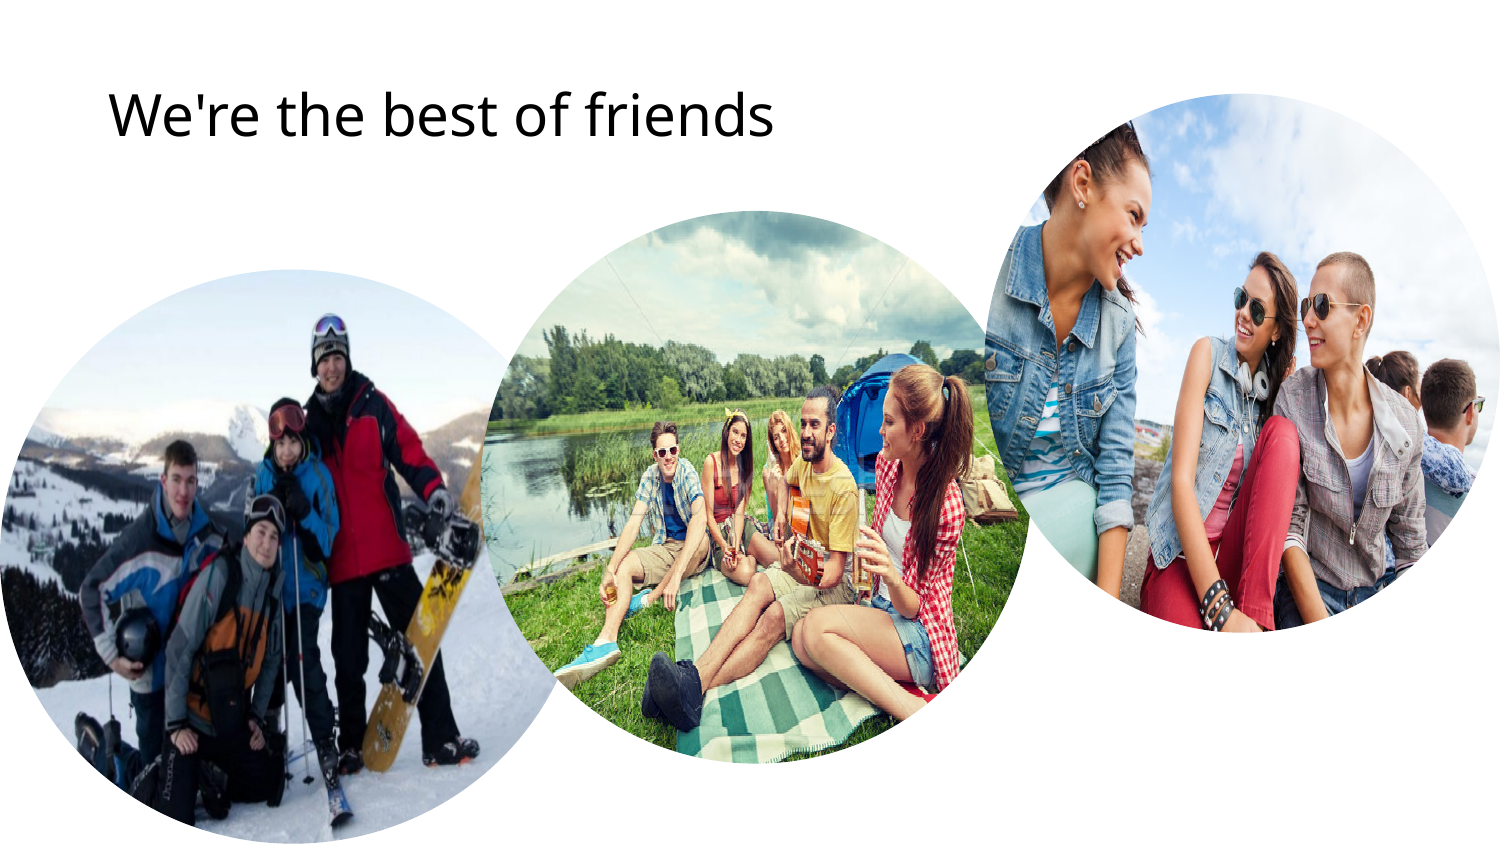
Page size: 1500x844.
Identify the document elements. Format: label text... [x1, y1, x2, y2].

list We're the best of friends [93, 70, 1032, 176]
picture [0, 93, 1500, 844]
